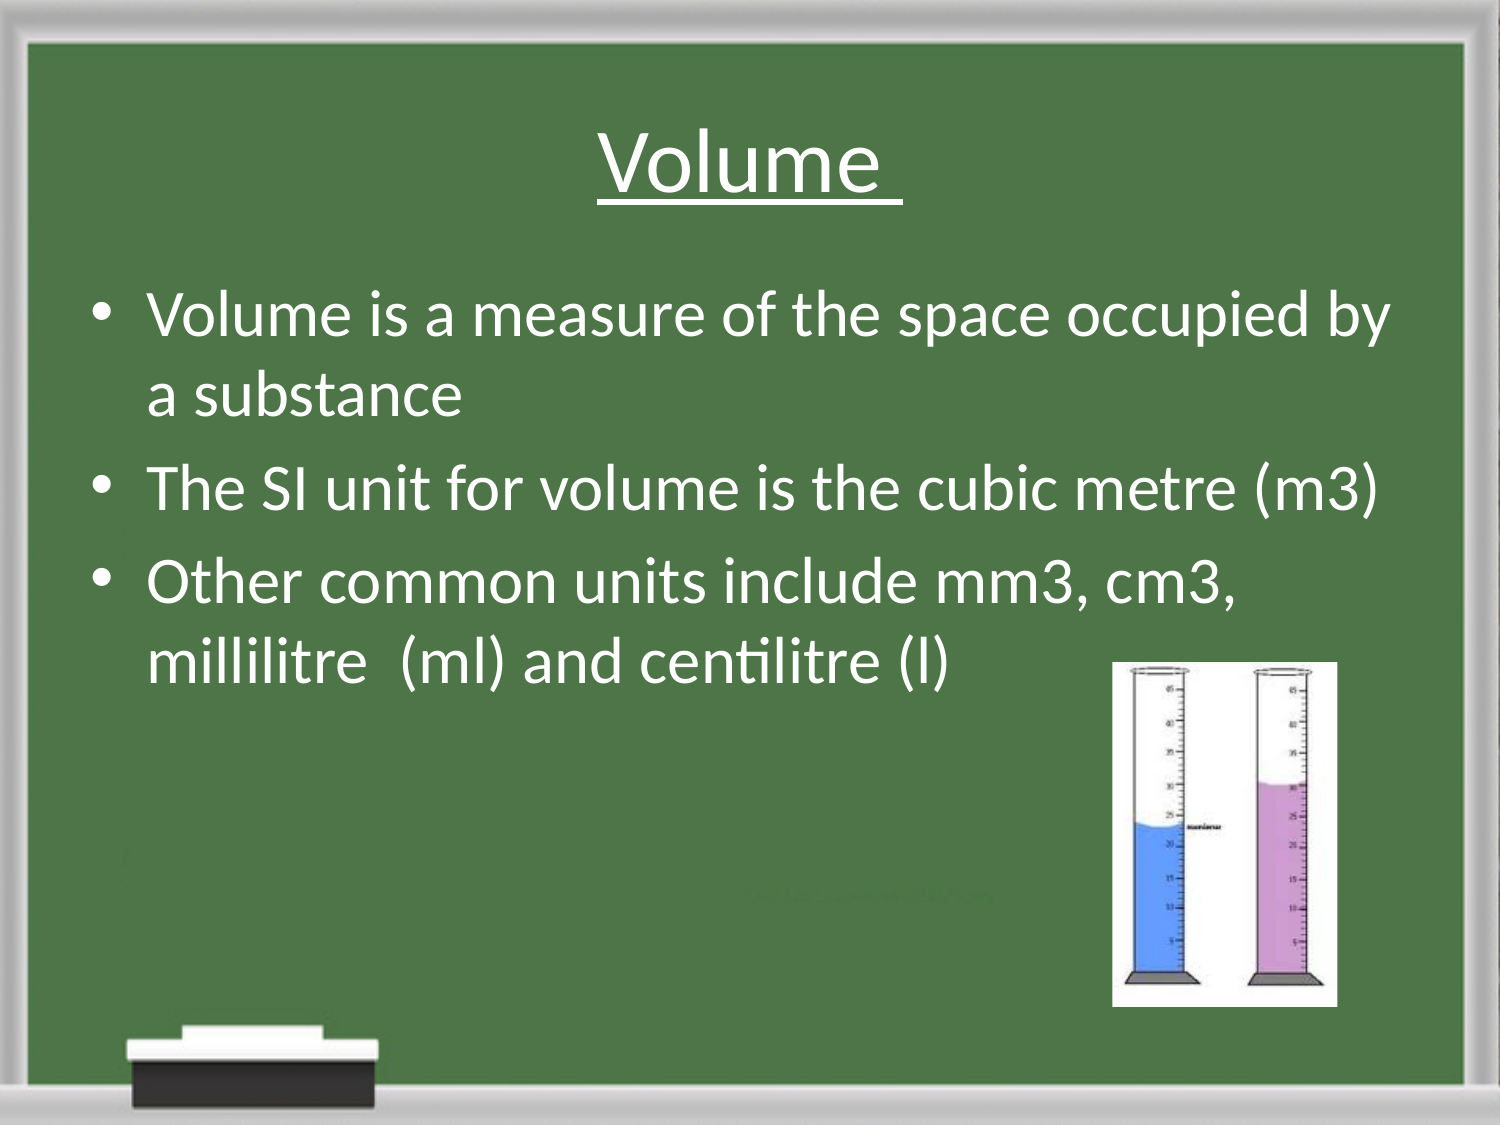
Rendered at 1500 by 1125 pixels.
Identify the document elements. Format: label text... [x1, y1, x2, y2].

picture [0, 0, 1500, 1125]
list Volume is a measure of the space occupied by a substance The SI unit for volume is the cubic metre (m3) Other common units include mm3, cm3, millilitre (ml) and centilitre (l) [75, 262, 1425, 1005]
title Volume [75, 62, 1425, 250]
